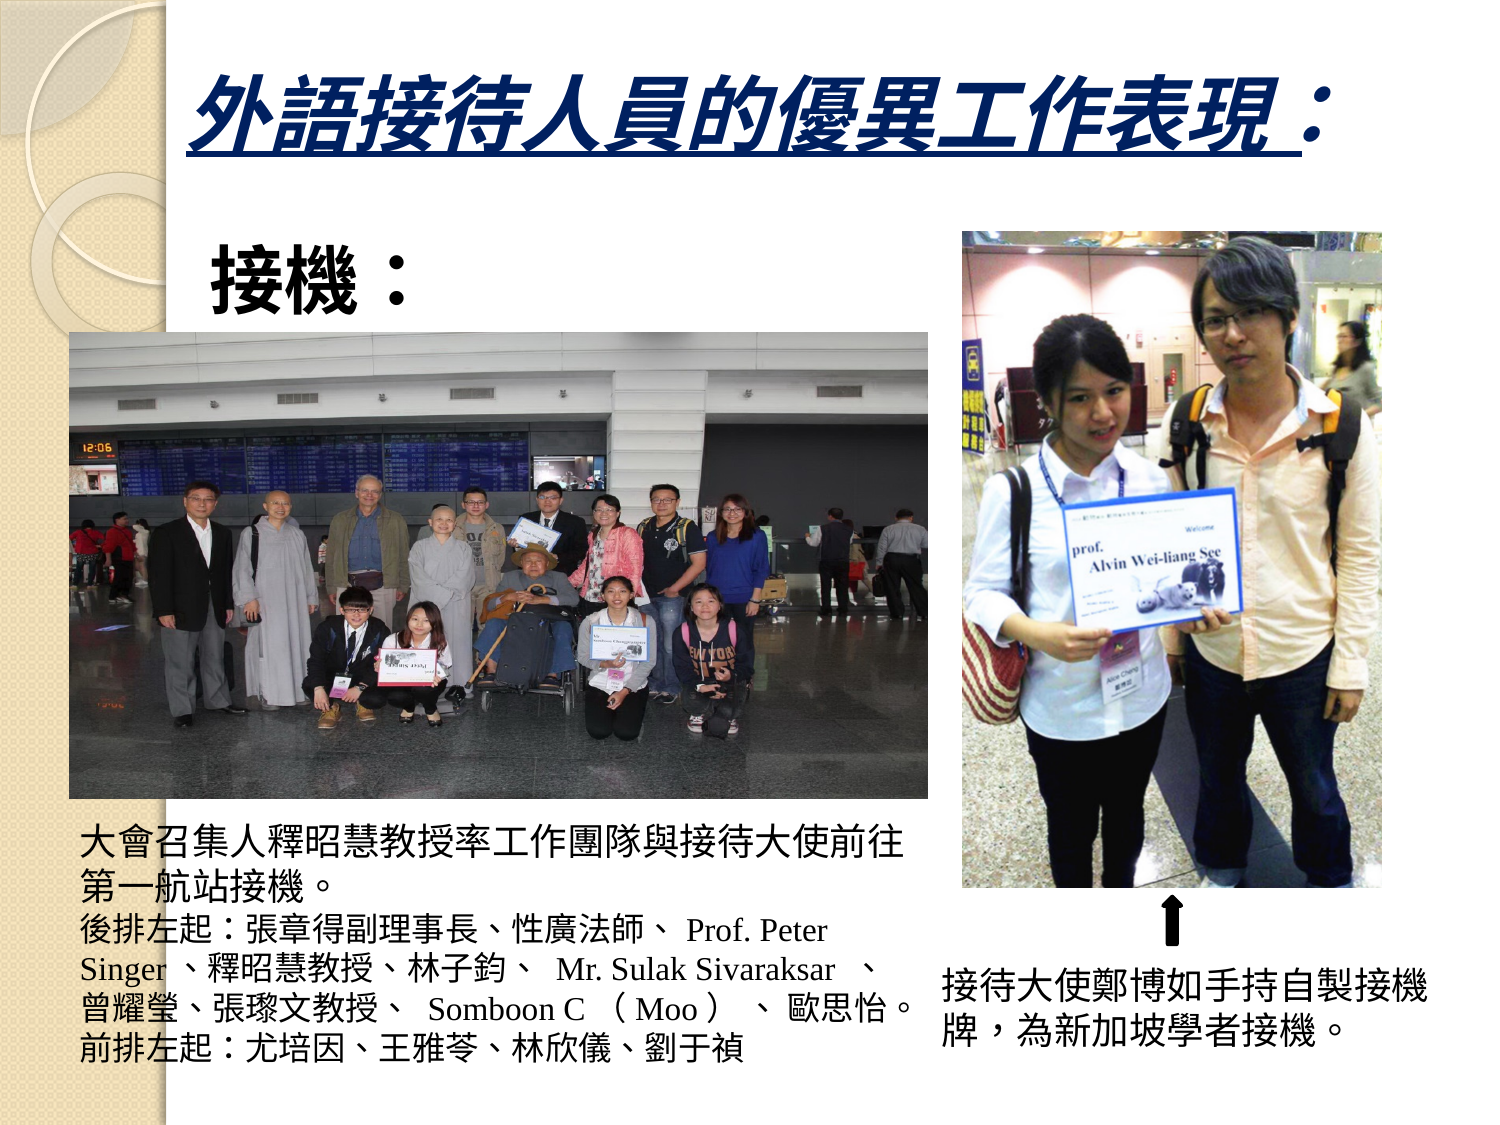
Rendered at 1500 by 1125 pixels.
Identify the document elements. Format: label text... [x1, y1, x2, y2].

picture [962, 231, 1383, 888]
text_box 接待大使鄭博如手持自製接機牌，為新加坡學者接機。 [928, 954, 1471, 1059]
text_box 外語接待人員的優異工作表現： [171, 54, 1317, 170]
text_box [1161, 899, 1184, 947]
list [69, 332, 928, 799]
title 接機： [194, 221, 521, 329]
text_box 大會召集人釋昭慧教授率工作團隊與接待大使前往第一航站接機。 後排左起：張章得副理事長、性廣法師、Prof. Peter Singer、釋昭慧教授、林子鈞、 Mr. Sulak Sivaraksar 、曾耀瑩、張瓈文教授、 Somboon C（Moo） 、 歐思怡。 前排左起：尤培因、王雅苓、林欣儀、劉于禎 [64, 810, 928, 1075]
